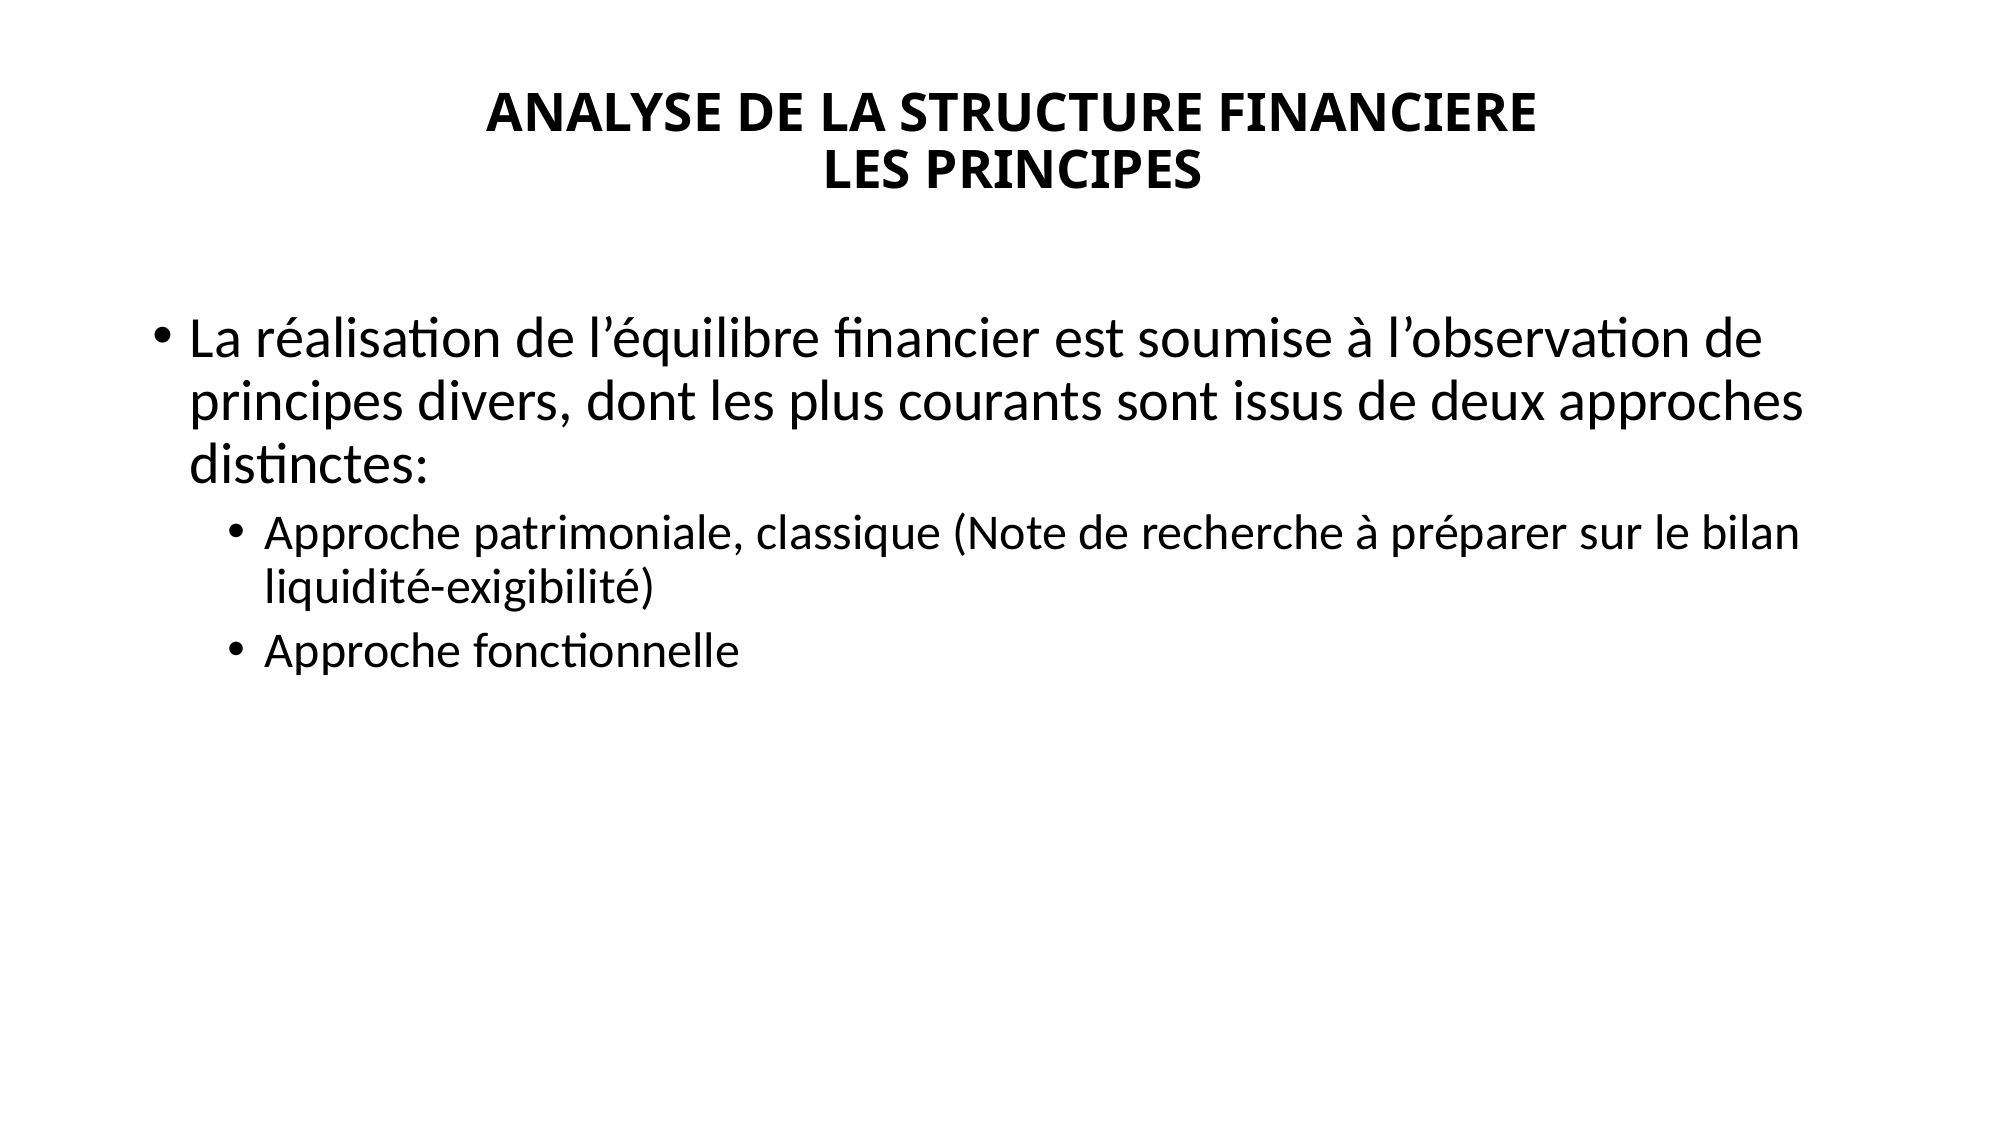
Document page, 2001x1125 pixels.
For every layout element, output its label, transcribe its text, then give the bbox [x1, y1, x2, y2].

list La réalisation de l’équilibre financier est soumise à l’observation de principes divers, dont les plus courants sont issus de deux approches distinctes: Approche patrimoniale, classique (Note de recherche à préparer sur le bilan liquidité-exigibilité) Approche fonctionnelle [137, 299, 1863, 1014]
title ANALYSE DE LA STRUCTURE FINANCIERE LES PRINCIPES [350, 77, 1675, 208]
